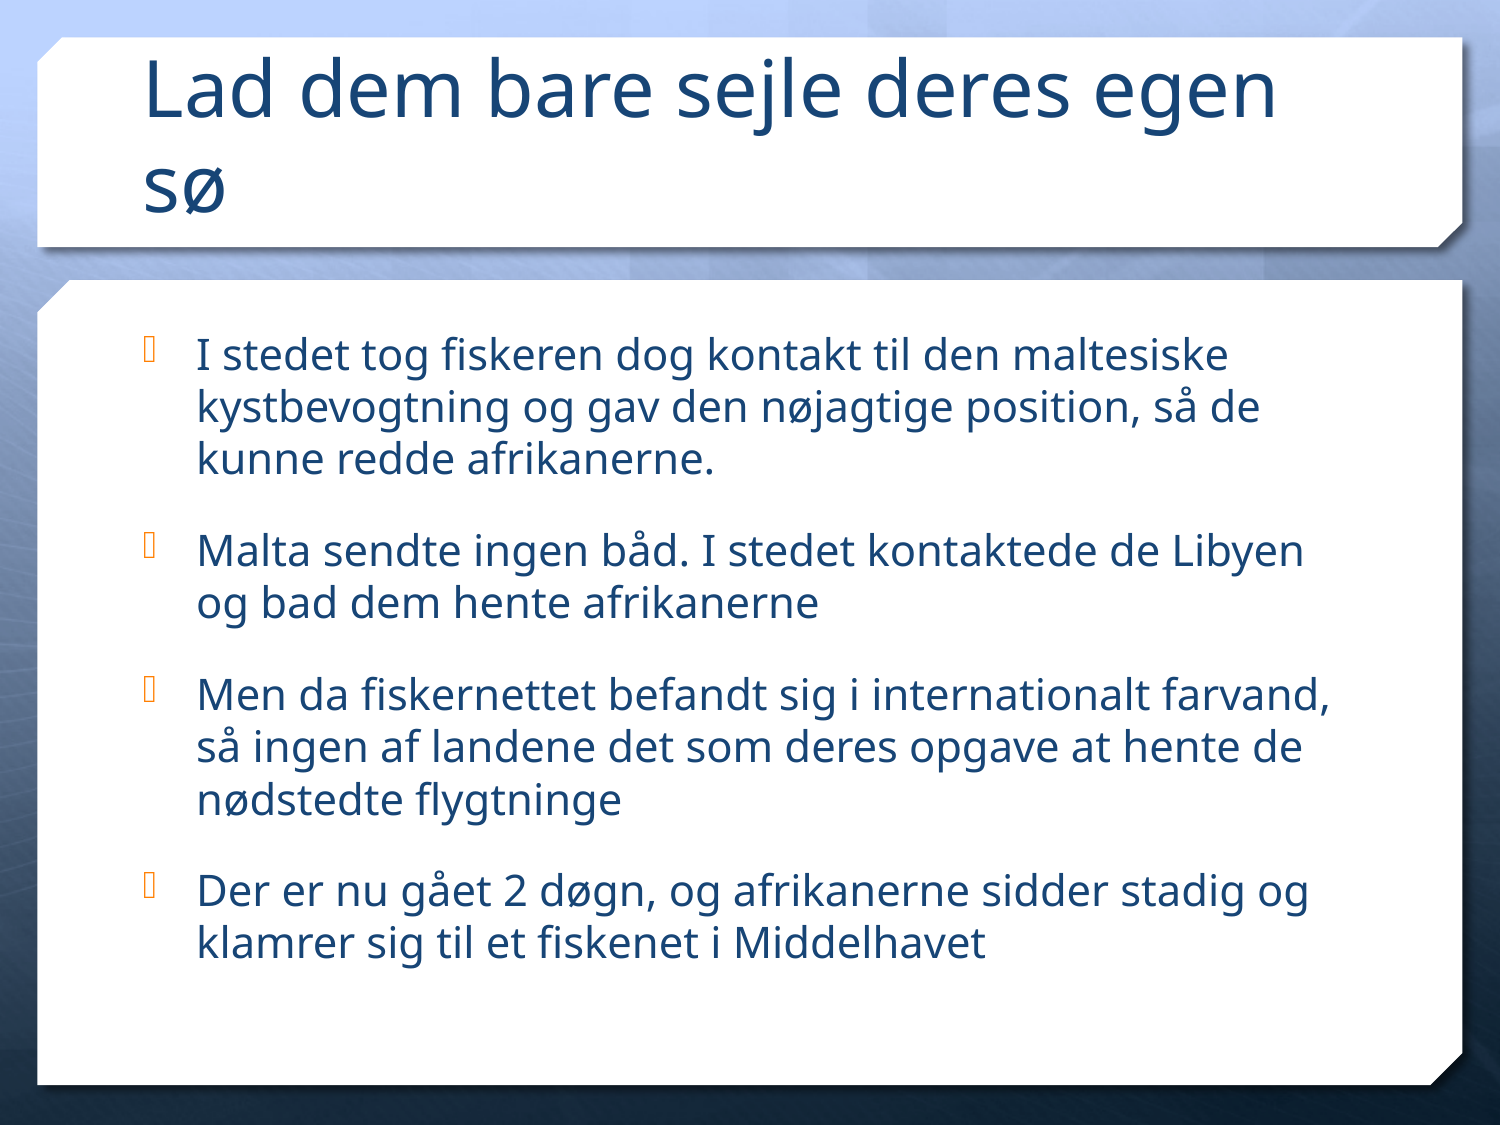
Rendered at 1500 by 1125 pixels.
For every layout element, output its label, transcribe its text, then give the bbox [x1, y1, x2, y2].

list I stedet tog fiskeren dog kontakt til den maltesiske kystbevogtning og gav den nøjagtige position, så de kunne redde afrikanerne. Malta sendte ingen båd. I stedet kontaktede de Libyen og bad dem hente afrikanerne Men da fiskernettet befandt sig i internationalt farvand, så ingen af landene det som deres opgave at hente de nødstedte flygtninge Der er nu gået 2 døgn, og afrikanerne sidder stadig og klamrer sig til et fiskenet i Middelhavet [127, 319, 1372, 978]
title Lad dem bare sejle deres egen sø [127, 48, 1372, 236]
